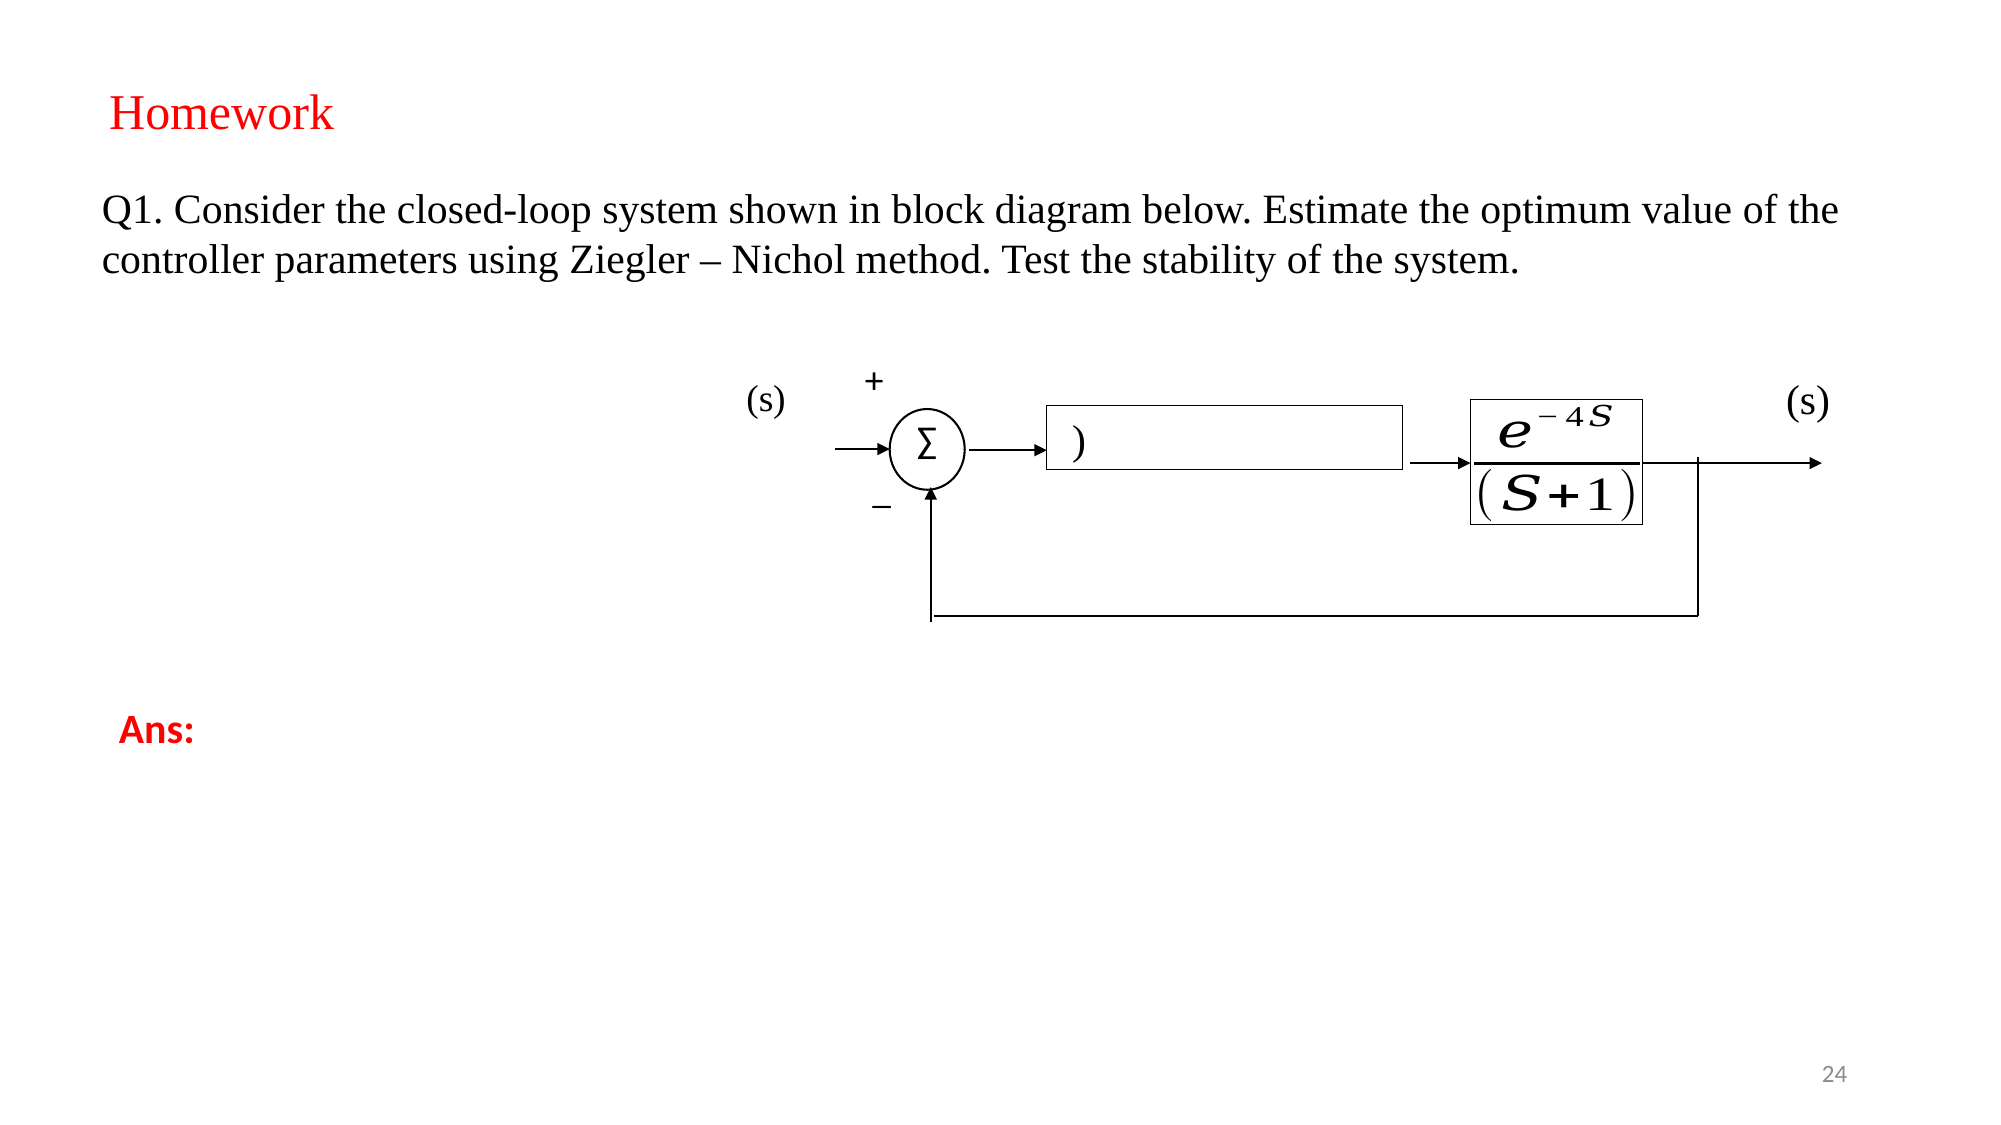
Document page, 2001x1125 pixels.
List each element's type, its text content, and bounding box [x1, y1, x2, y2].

slide_number 24 [1412, 1042, 1863, 1103]
text_box Q1. Consider the closed-loop system shown in block diagram below. Estimate the optimum value of the controller parameters using Ziegler – Nichol method. Test the stability of the system. [87, 174, 1900, 289]
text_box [731, 348, 1900, 623]
text_box Homework [94, 72, 426, 148]
